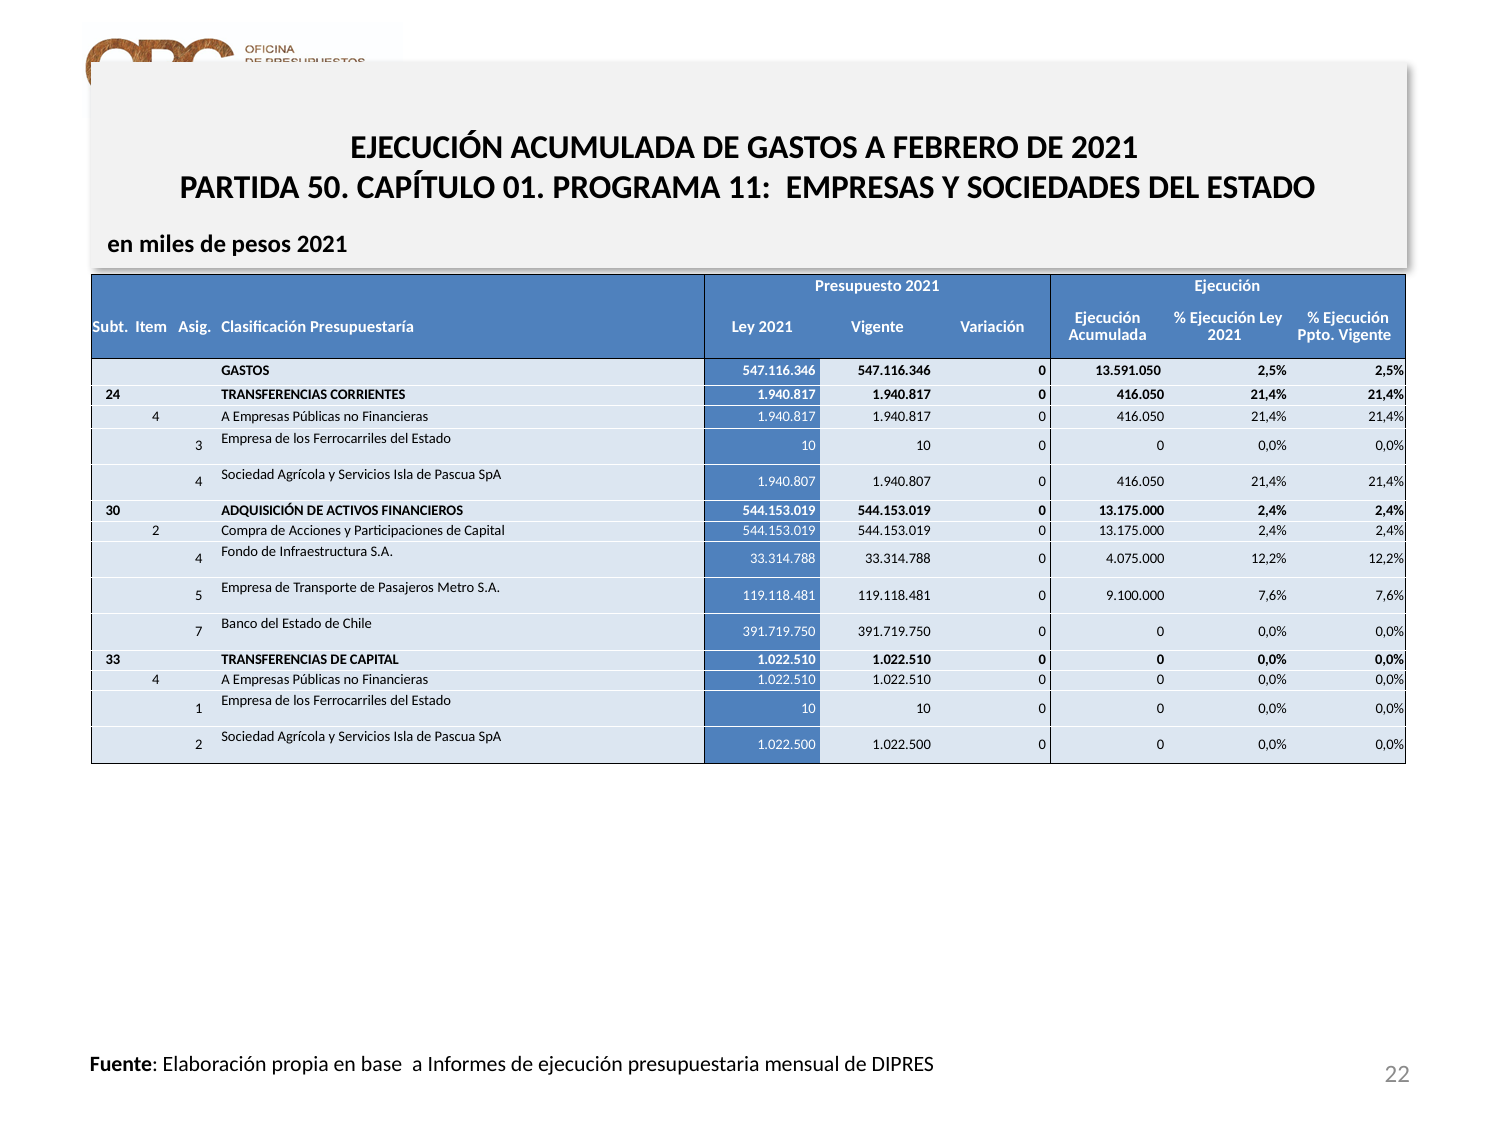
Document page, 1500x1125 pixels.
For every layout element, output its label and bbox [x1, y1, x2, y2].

table_cell [92, 460, 704, 489]
table_cell [705, 562, 1050, 592]
table_cell [92, 531, 704, 561]
slide_number [1074, 1042, 1425, 1103]
table_cell [92, 406, 704, 428]
table_cell [705, 593, 1050, 622]
table_cell [705, 644, 1050, 663]
table_cell [1051, 296, 1405, 358]
table_cell [1051, 593, 1405, 622]
table_header [1051, 275, 1405, 296]
table_cell [92, 490, 704, 510]
table_cell [705, 296, 1050, 358]
table_cell [92, 562, 704, 592]
table_cell [92, 296, 704, 358]
table_cell [1051, 644, 1405, 663]
table_cell [1051, 531, 1405, 561]
table_cell [1051, 511, 1405, 530]
table_cell [1051, 695, 1405, 725]
table_cell [1051, 460, 1405, 489]
table_cell [92, 644, 704, 663]
title [91, 62, 1406, 267]
table_cell [92, 429, 704, 459]
table_cell [705, 386, 1050, 405]
table_cell [92, 386, 704, 405]
table_cell [705, 695, 1050, 725]
table_cell [1051, 623, 1405, 643]
table_cell [705, 406, 1050, 428]
table_header [92, 275, 704, 296]
table_cell [1051, 429, 1405, 459]
table_cell [92, 664, 704, 694]
table_cell [92, 511, 704, 530]
table_cell [705, 359, 1050, 385]
table_cell [1051, 406, 1405, 428]
table_cell [92, 623, 704, 643]
picture [82, 22, 403, 118]
table_cell [1051, 562, 1405, 592]
table_cell [92, 359, 704, 385]
table_cell [705, 531, 1050, 561]
table_cell [705, 460, 1050, 489]
table_cell [92, 695, 704, 725]
table_cell [1051, 490, 1405, 510]
table_cell [1051, 359, 1405, 385]
table_cell [1051, 664, 1405, 694]
text_box [92, 219, 1408, 271]
table_cell [705, 511, 1050, 530]
table_cell [705, 490, 1050, 510]
table_cell [1051, 386, 1405, 405]
table_cell [705, 429, 1050, 459]
table_cell [92, 593, 704, 622]
table_header [705, 275, 1050, 296]
table_cell [705, 623, 1050, 643]
table_cell [705, 664, 1050, 694]
